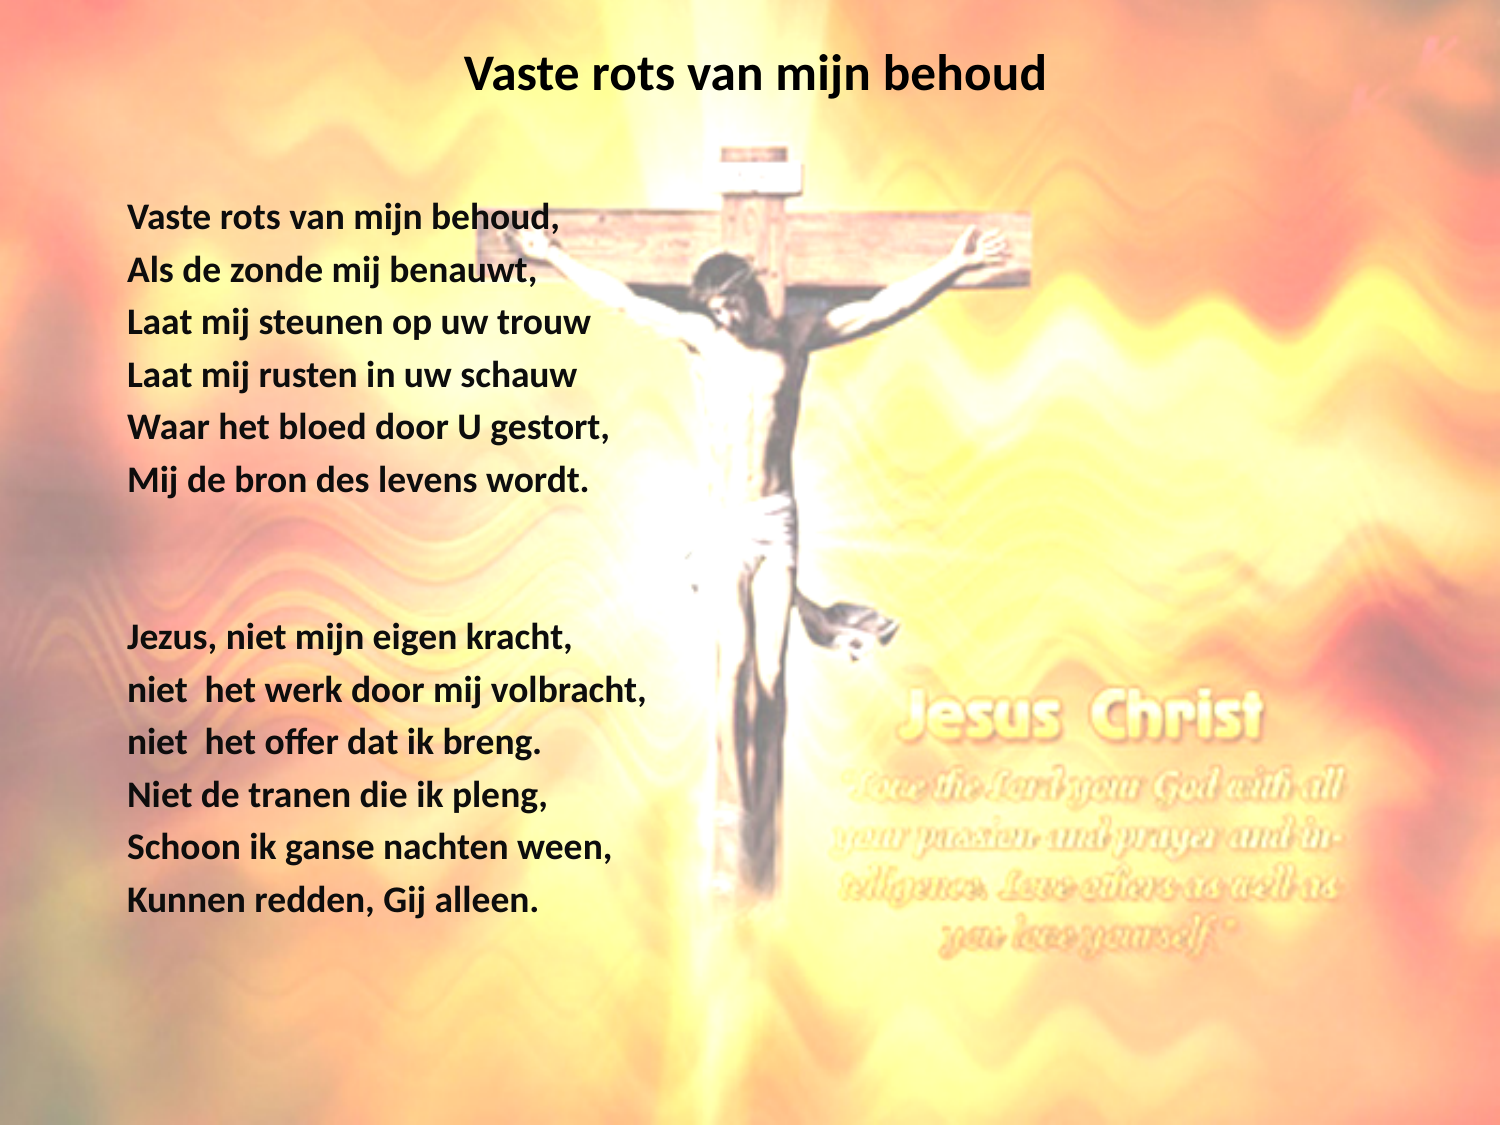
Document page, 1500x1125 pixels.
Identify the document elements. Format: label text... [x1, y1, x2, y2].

title Vaste rots van mijn behoud [253, 30, 1258, 110]
subtitle Vaste rots van mijn behoud, Als de zonde mij benauwt, Laat mij steunen op uw trouw Laat mij rusten in uw schauw Waar het bloed door U gestort, Mij de bron des levens wordt. Jezus, niet mijn eigen kracht, niet het werk door mij volbracht, niet het offer dat ik breng. Niet de tranen die ik pleng, Schoon ik ganse nachten ween, Kunnen redden, Gij alleen. [112, 184, 691, 835]
